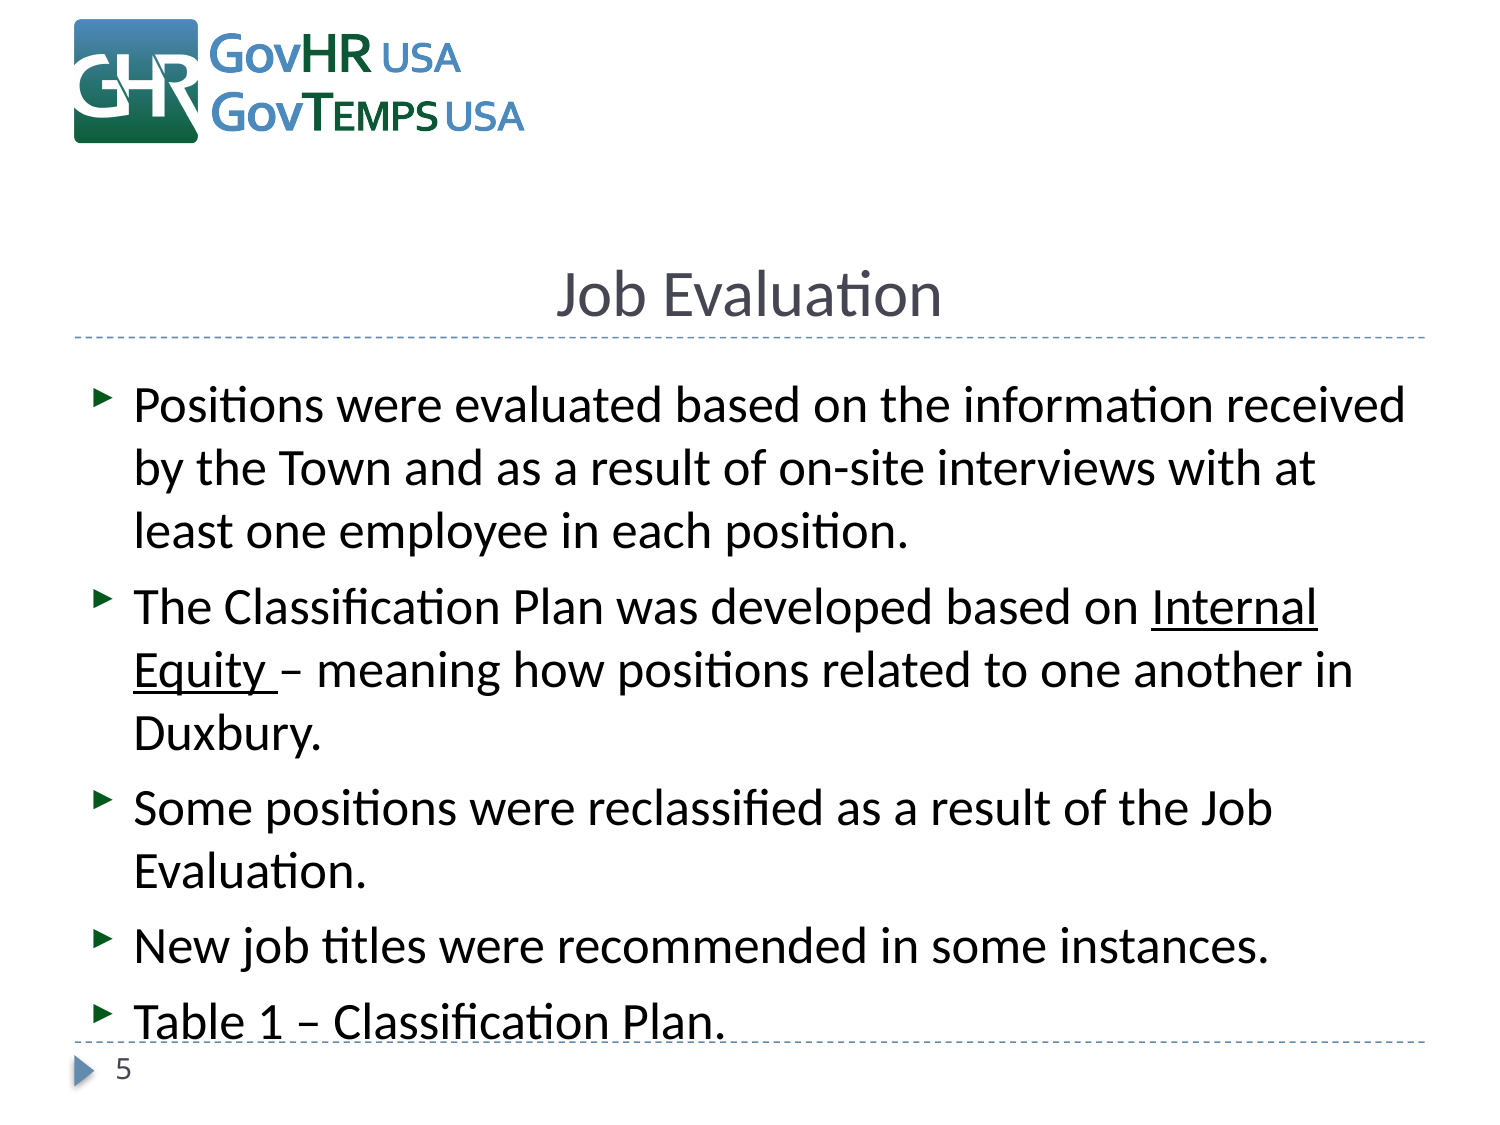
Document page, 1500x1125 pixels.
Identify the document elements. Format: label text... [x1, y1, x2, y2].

picture [74, 19, 525, 145]
list Positions were evaluated based on the information received by the Town and as a result of on-site interviews with at least one employee in each position. The Classification Plan was developed based on Internal Equity – meaning how positions related to one another in Duxbury. Some positions were reclassified as a result of the Job Evaluation. New job titles were recommended in some instances. Table 1 – Classification Plan. [75, 362, 1425, 1063]
title Job Evaluation [75, 174, 1425, 338]
slide_number 5 [100, 1042, 426, 1103]
